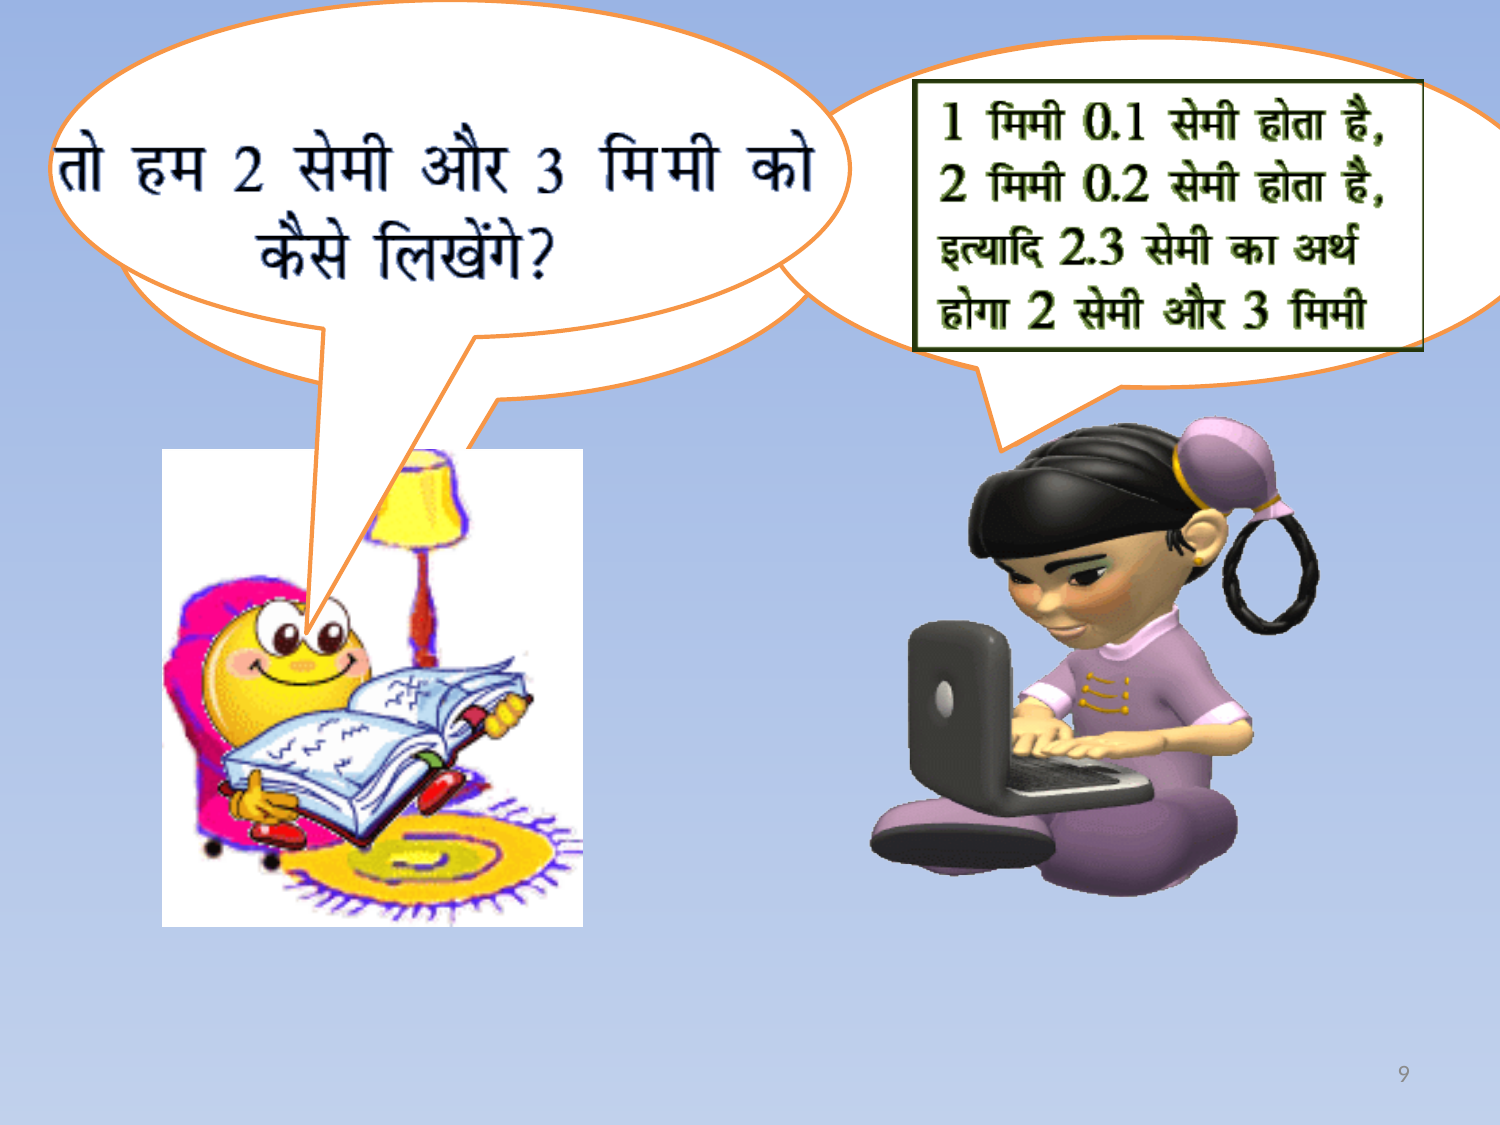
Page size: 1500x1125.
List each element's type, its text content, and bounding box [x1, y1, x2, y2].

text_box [762, 37, 1500, 388]
picture [762, 387, 1401, 935]
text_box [37, 0, 851, 338]
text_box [112, 347, 757, 401]
slide_number 9 [1074, 1042, 1425, 1103]
picture [162, 449, 583, 927]
